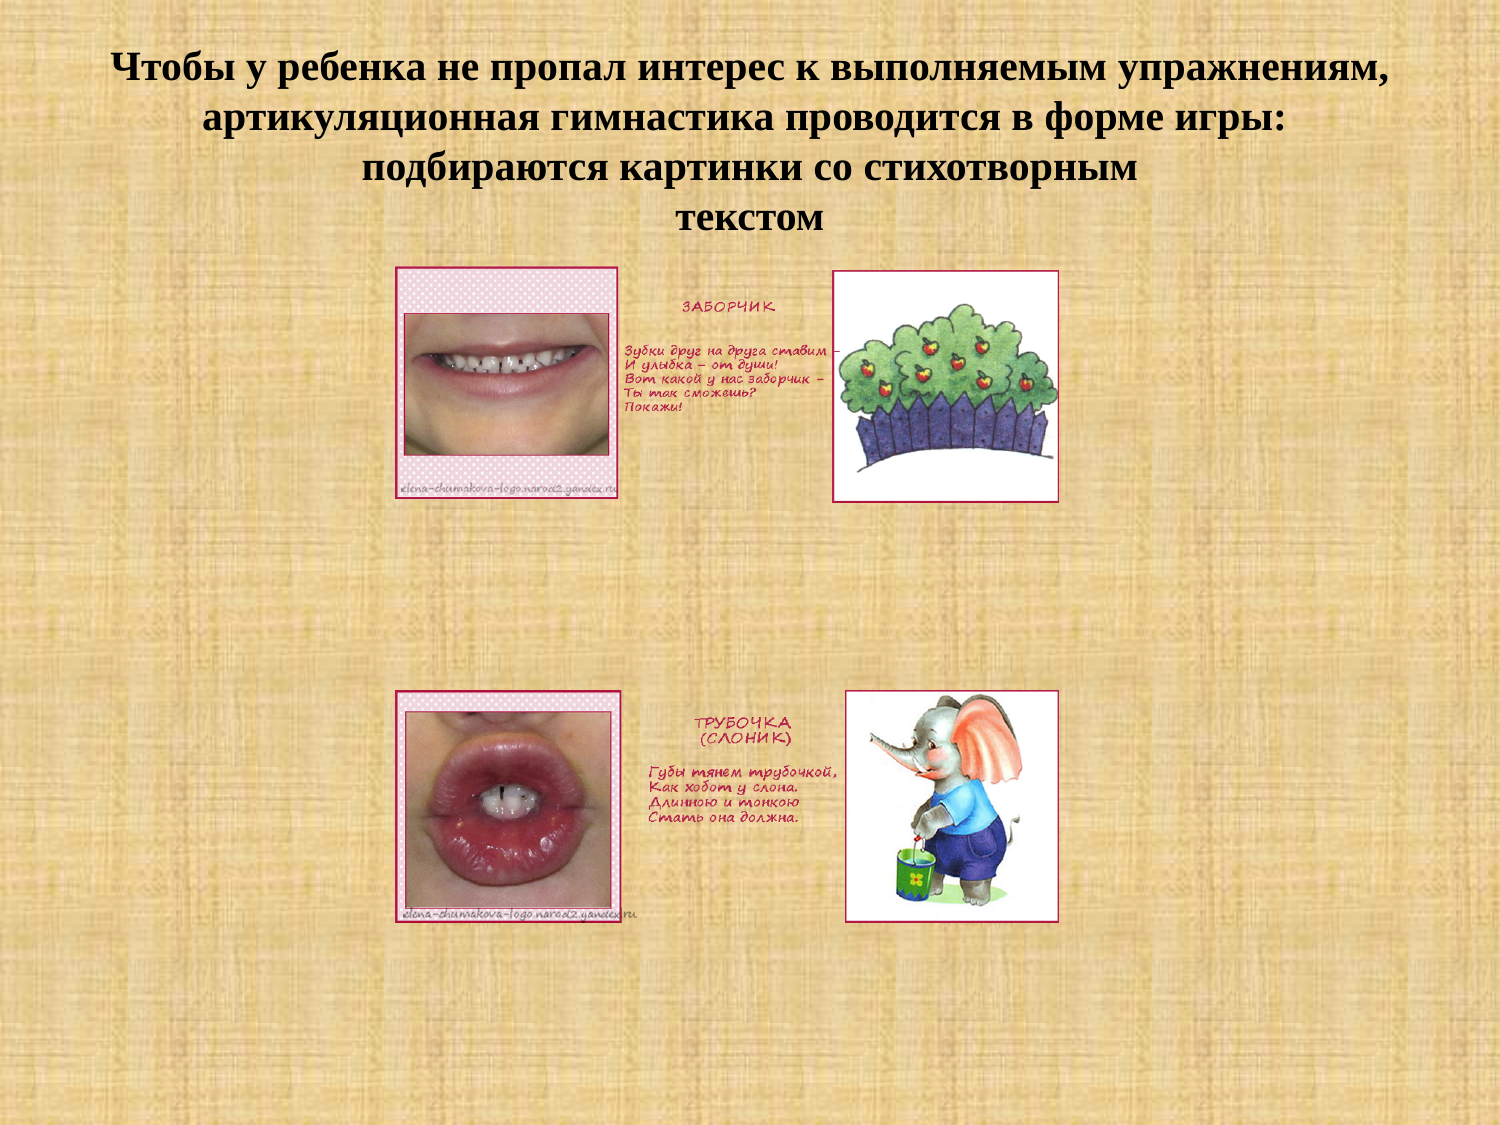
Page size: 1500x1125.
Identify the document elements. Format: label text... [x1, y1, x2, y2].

title Чтобы у ребенка не пропал интерес к выполняемым упражнениям, артикуляционная гимнастика проводится в форме игры: подбираются картинки со стихотворным текстом [75, 45, 1425, 233]
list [395, 668, 1059, 952]
picture [0, 0, 1500, 1125]
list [395, 255, 1059, 517]
